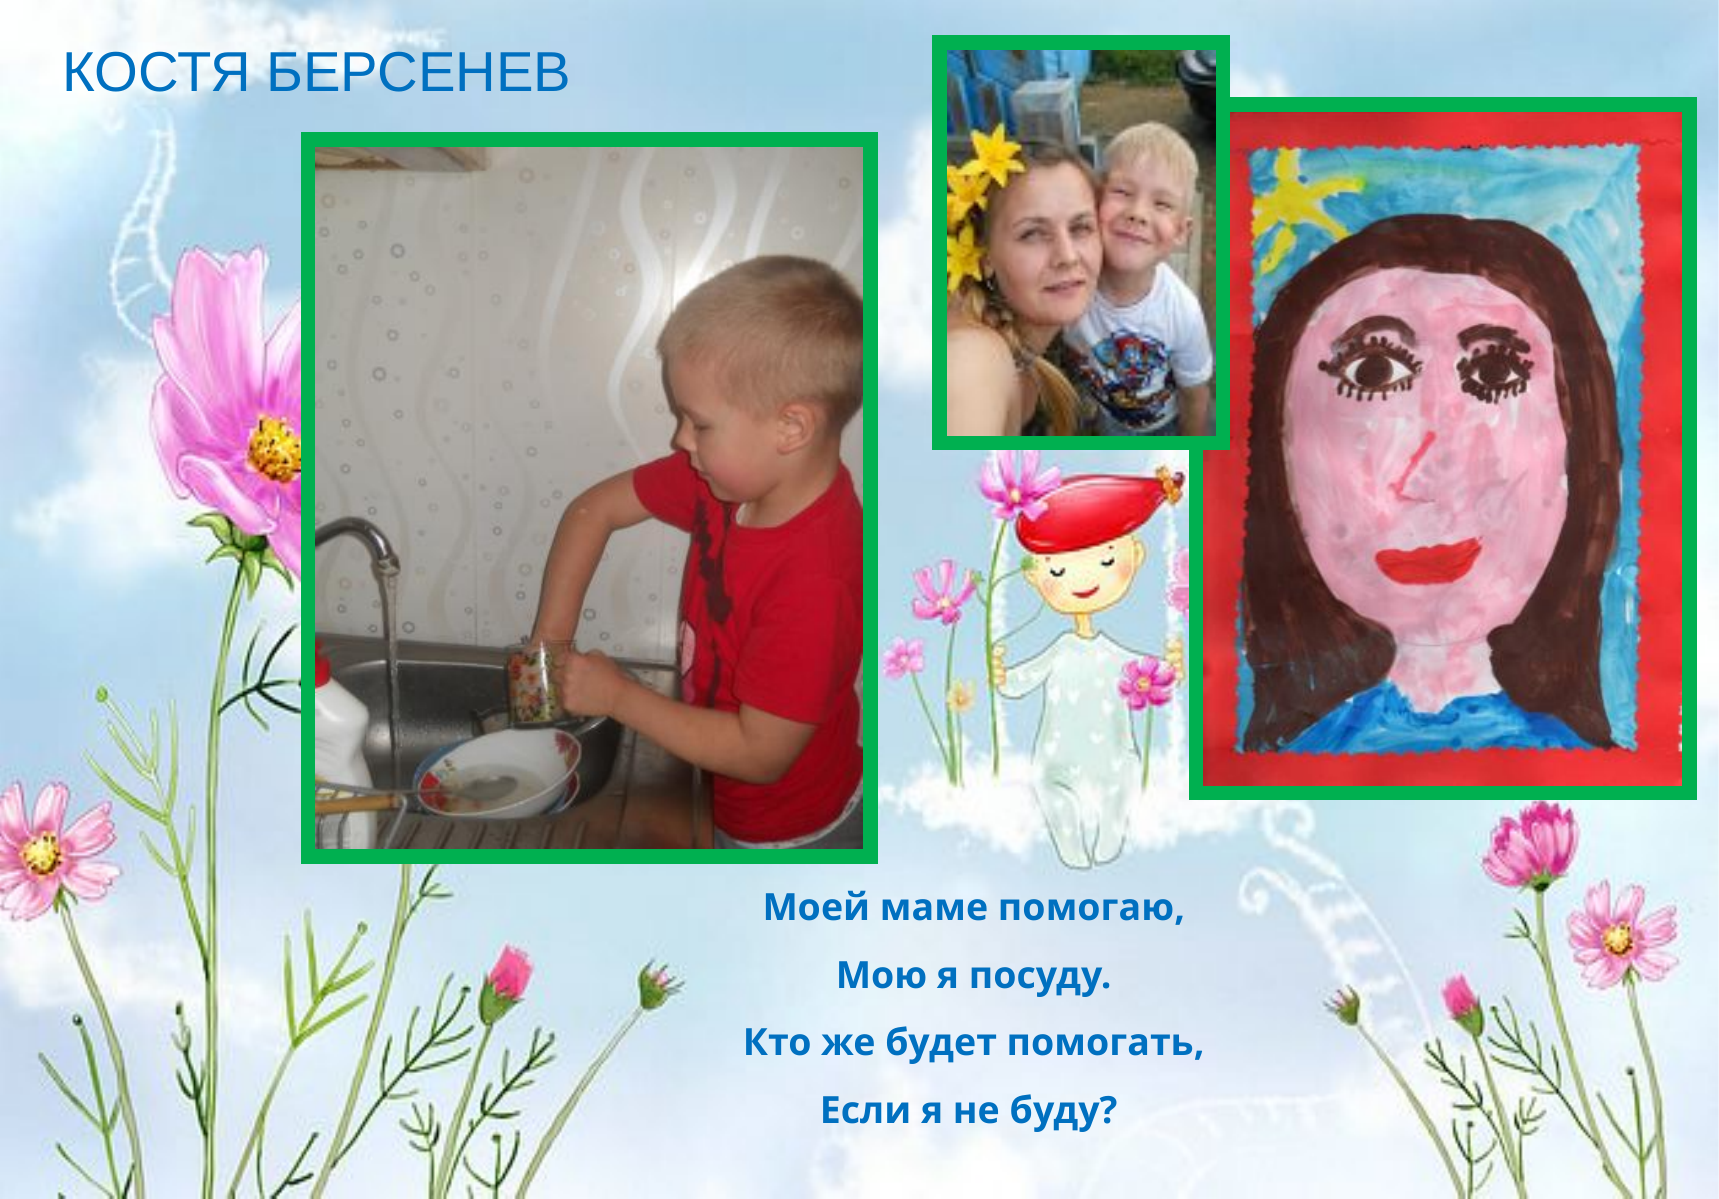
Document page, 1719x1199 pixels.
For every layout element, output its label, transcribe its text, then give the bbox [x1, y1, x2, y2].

text_box КОСТЯ БЕРСЕНЕВ [45, 26, 589, 111]
picture [0, 0, 1719, 1199]
text_box Моей маме помогаю, Мою я посуду. Кто же будет помогать, Если я не буду? [544, 852, 1404, 1185]
